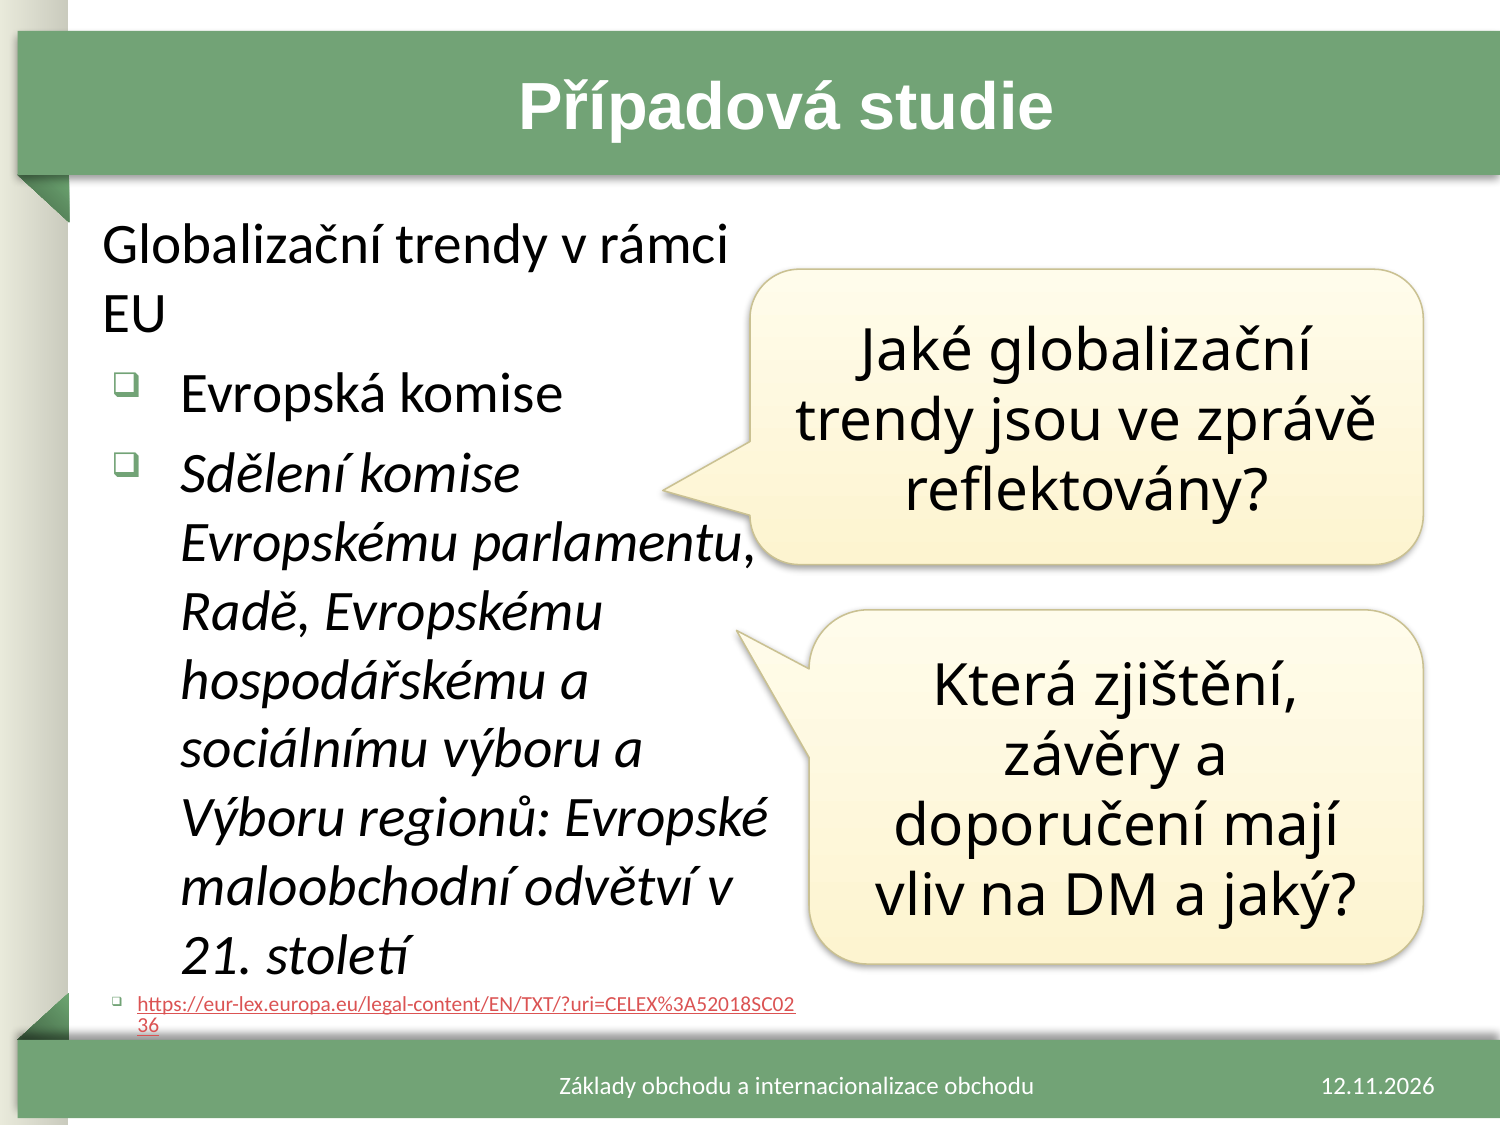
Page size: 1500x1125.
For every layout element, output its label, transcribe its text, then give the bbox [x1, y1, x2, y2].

footer Základy obchodu a internacionalizace obchodu [518, 1054, 1077, 1115]
text_box Která zjištění, závěry a doporučení mají vliv na DM a jaký? [735, 609, 1425, 965]
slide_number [1100, 1054, 1451, 1115]
title Případová studie [131, 30, 1443, 175]
list Globalizační trendy v rámci EU Evropská komise Sdělení komise Evropskému parlamentu, Radě, Evropskému hospodářskému a sociálnímu výboru a Výboru regionů: Evropské maloobchodní odvětví v 21. století https://eur-lex.europa.eu/legal-content/EN/TXT/?uri=CELEX%3A52018SC0236 [87, 198, 821, 1040]
text_box Jaké globalizační trendy jsou ve zprávě reflektovány? [662, 268, 1425, 566]
